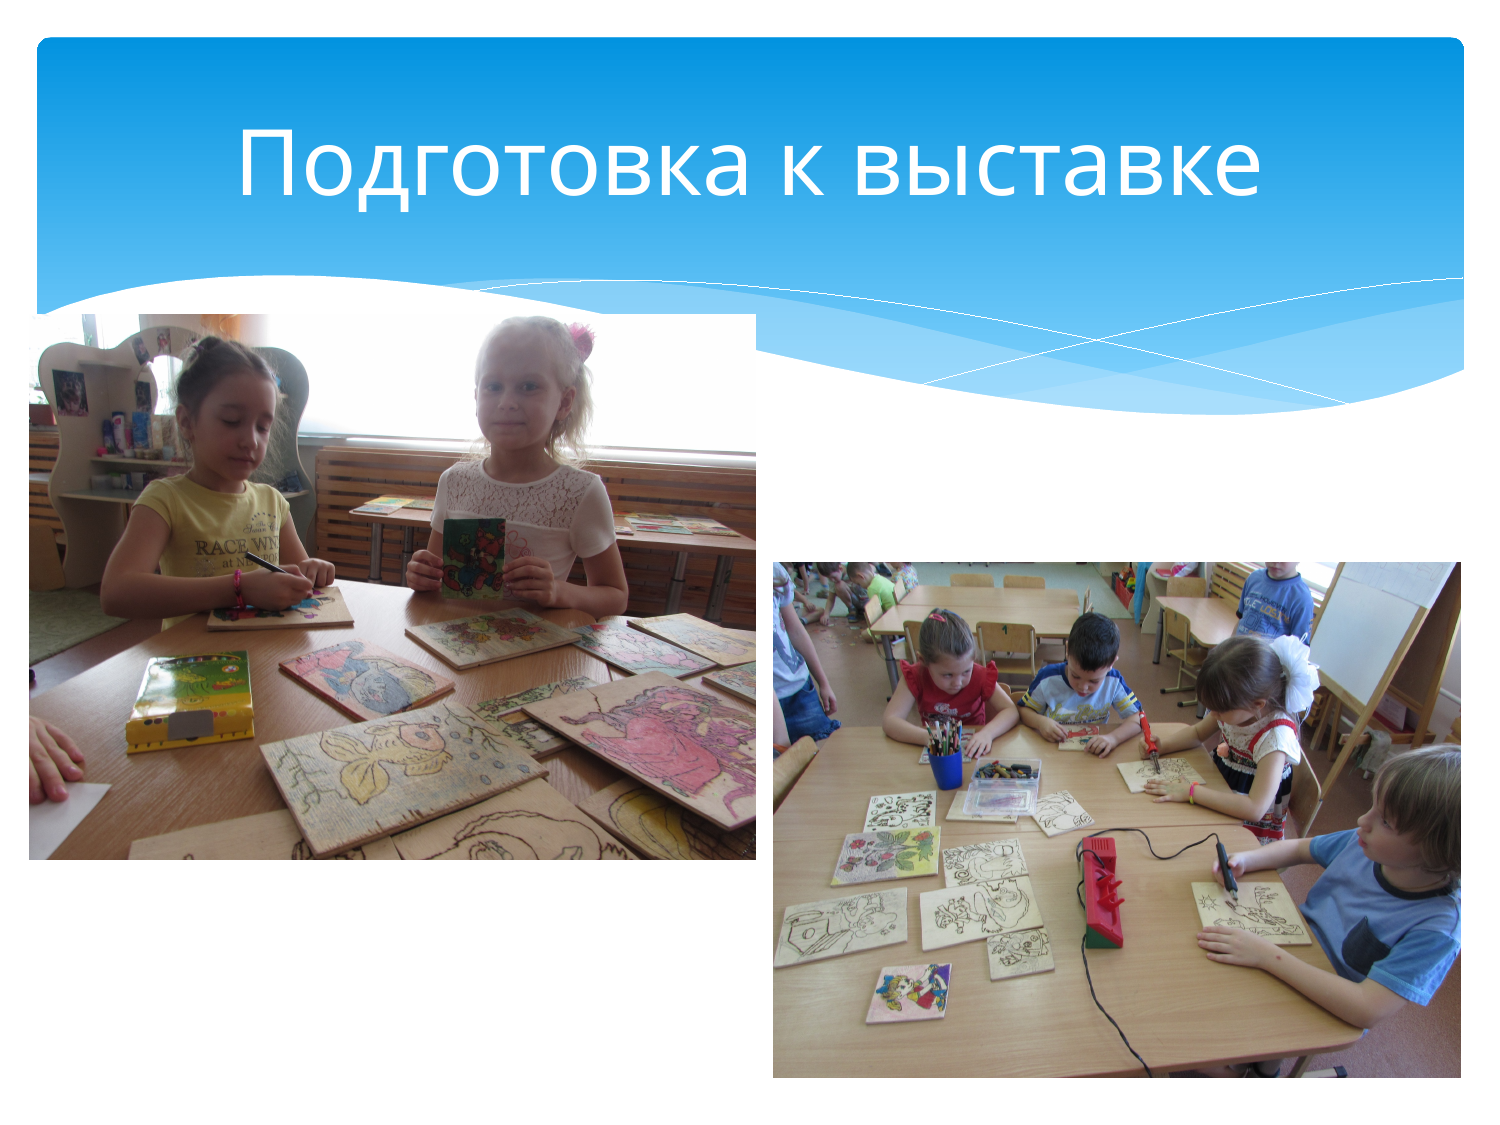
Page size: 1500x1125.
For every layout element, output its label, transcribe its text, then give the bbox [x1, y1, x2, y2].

picture [773, 562, 1461, 1078]
picture [29, 314, 756, 860]
title Подготовка к выставке [75, 55, 1425, 261]
